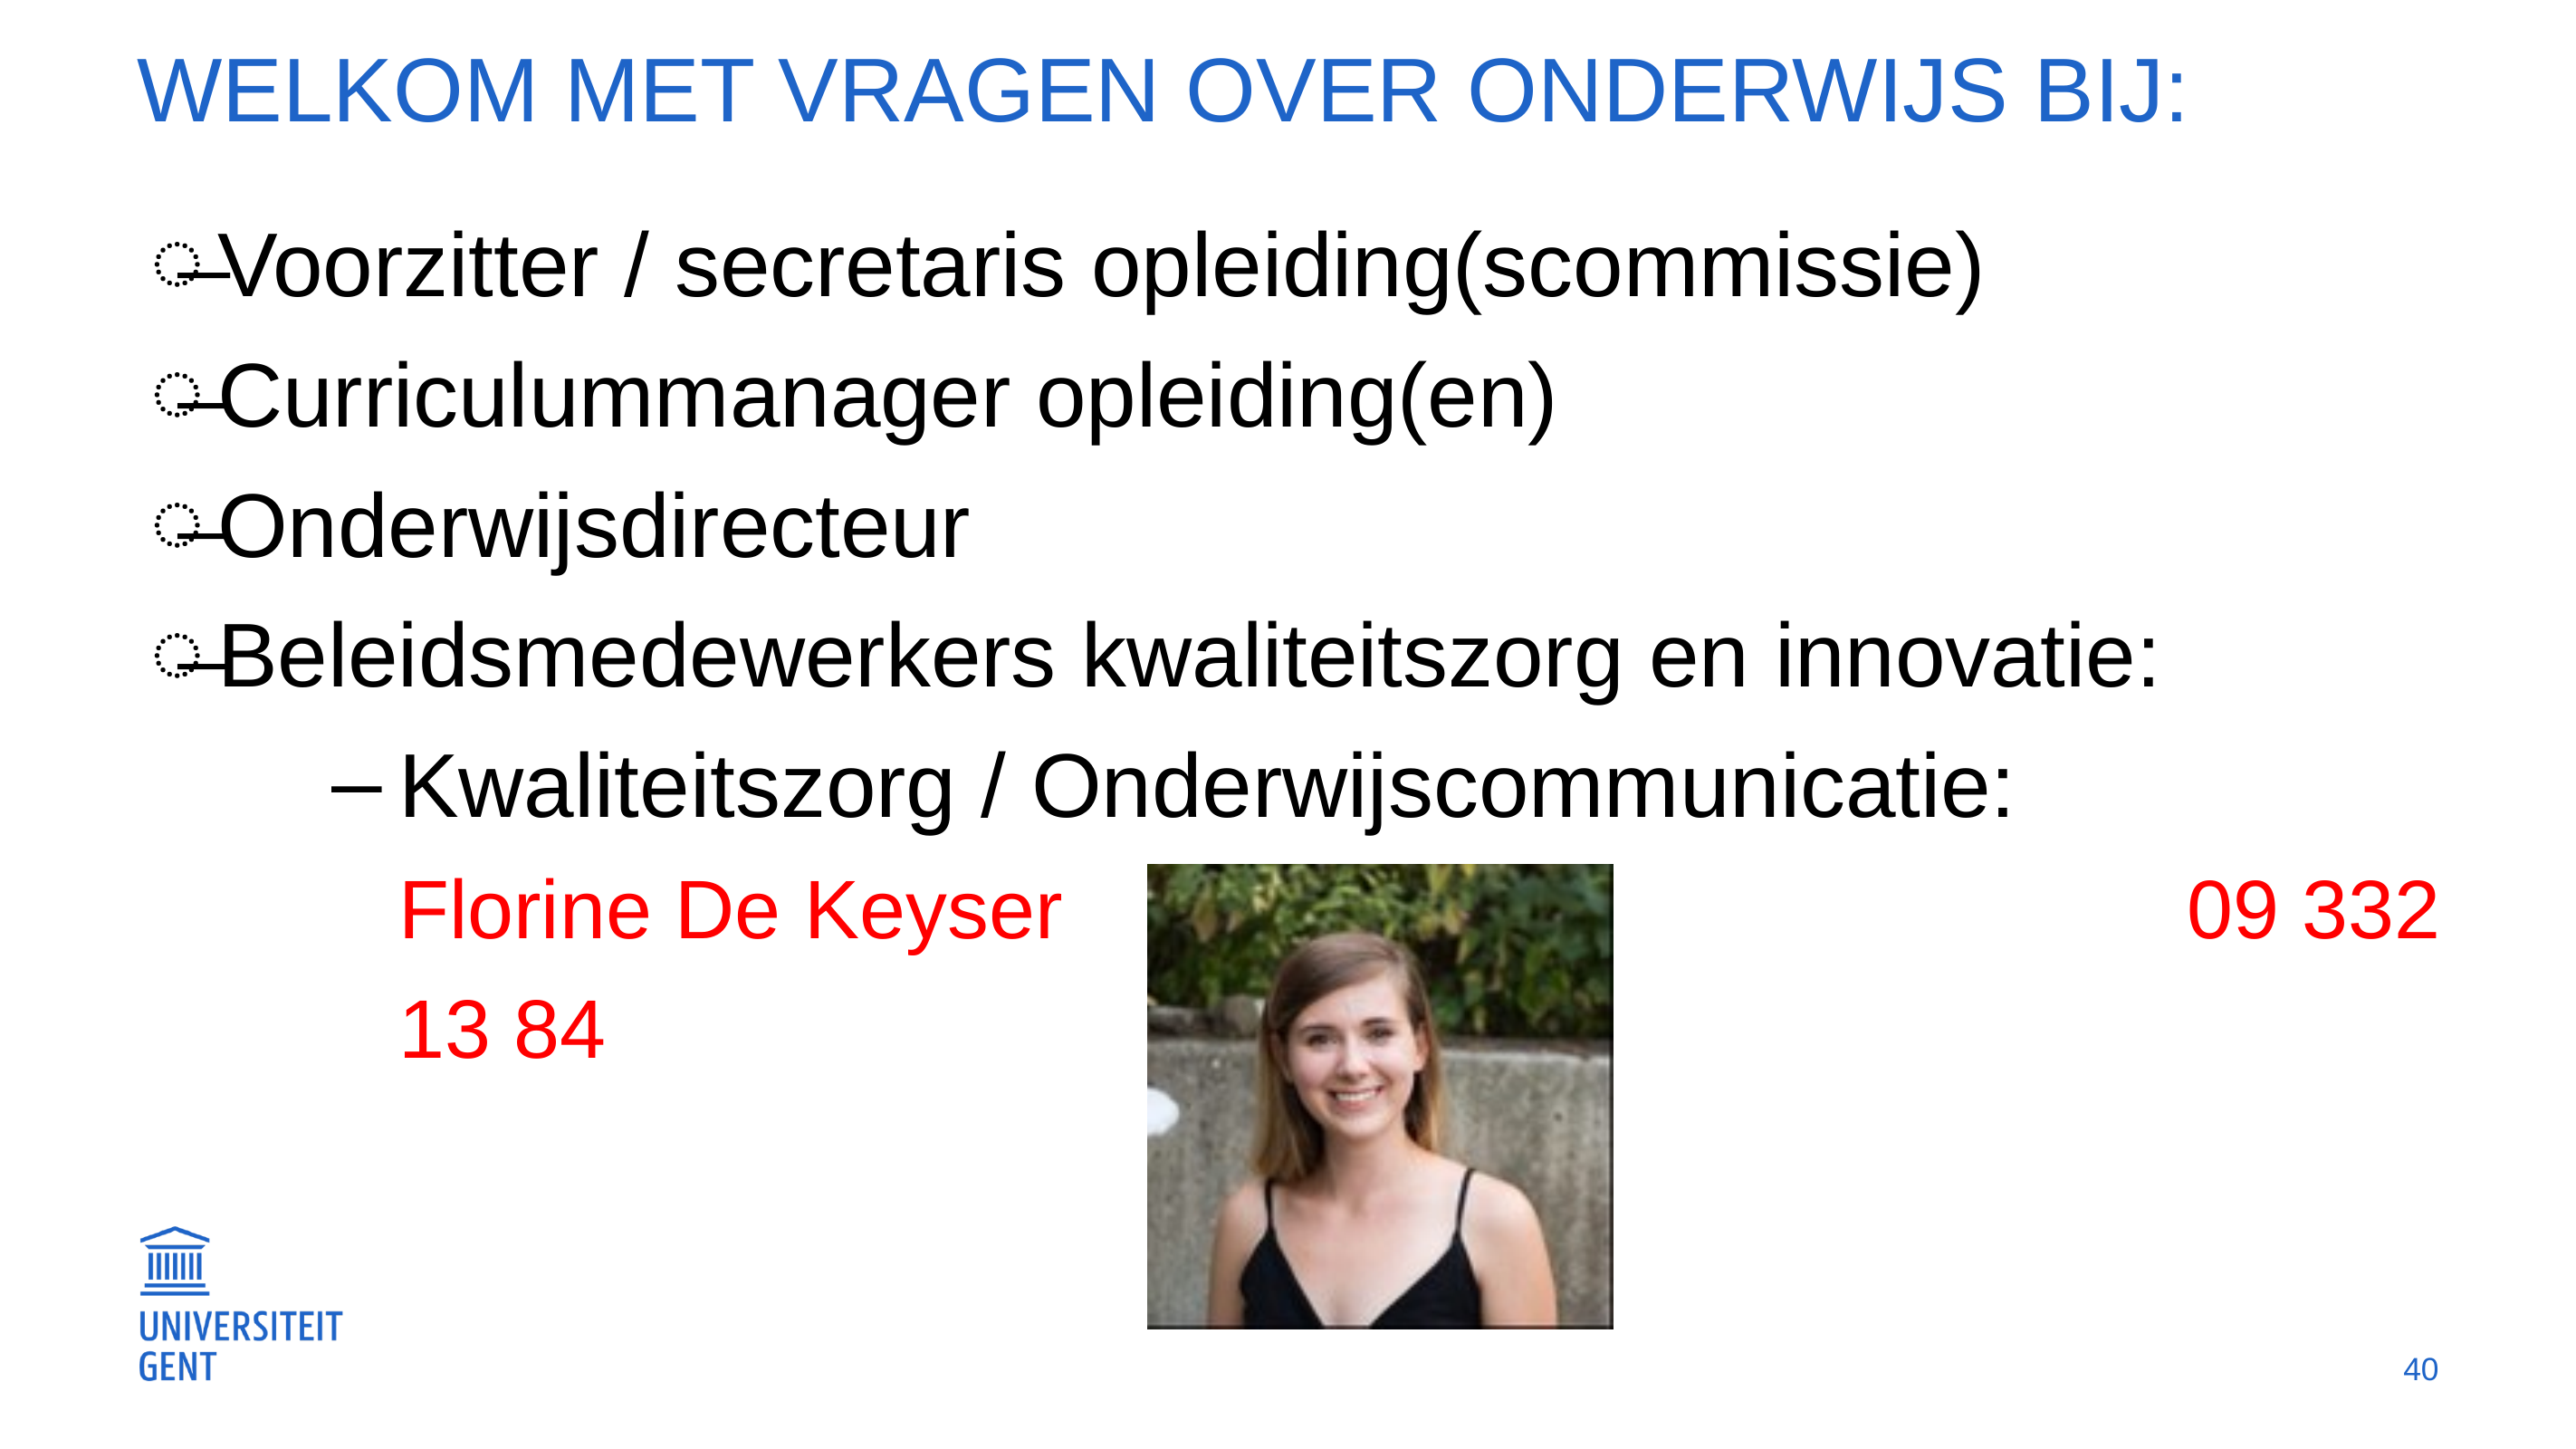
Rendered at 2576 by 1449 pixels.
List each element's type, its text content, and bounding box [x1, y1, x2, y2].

list Voorzitter / secretaris opleiding(scommissie) Curriculummanager opleiding(en) Onderwijsdirecteur Beleidsmedewerkers kwaliteitszorg en innovatie: Kwaliteitszorg / Onderwijscommunicatie: Florine De Keyser 09 332 13 84 [124, 177, 2456, 1229]
picture [1147, 864, 1614, 1329]
slide_number 40 [2315, 1329, 2453, 1407]
title Welkom met vragen over onderwijs bij: [123, 20, 2456, 149]
picture [72, 1174, 416, 1449]
